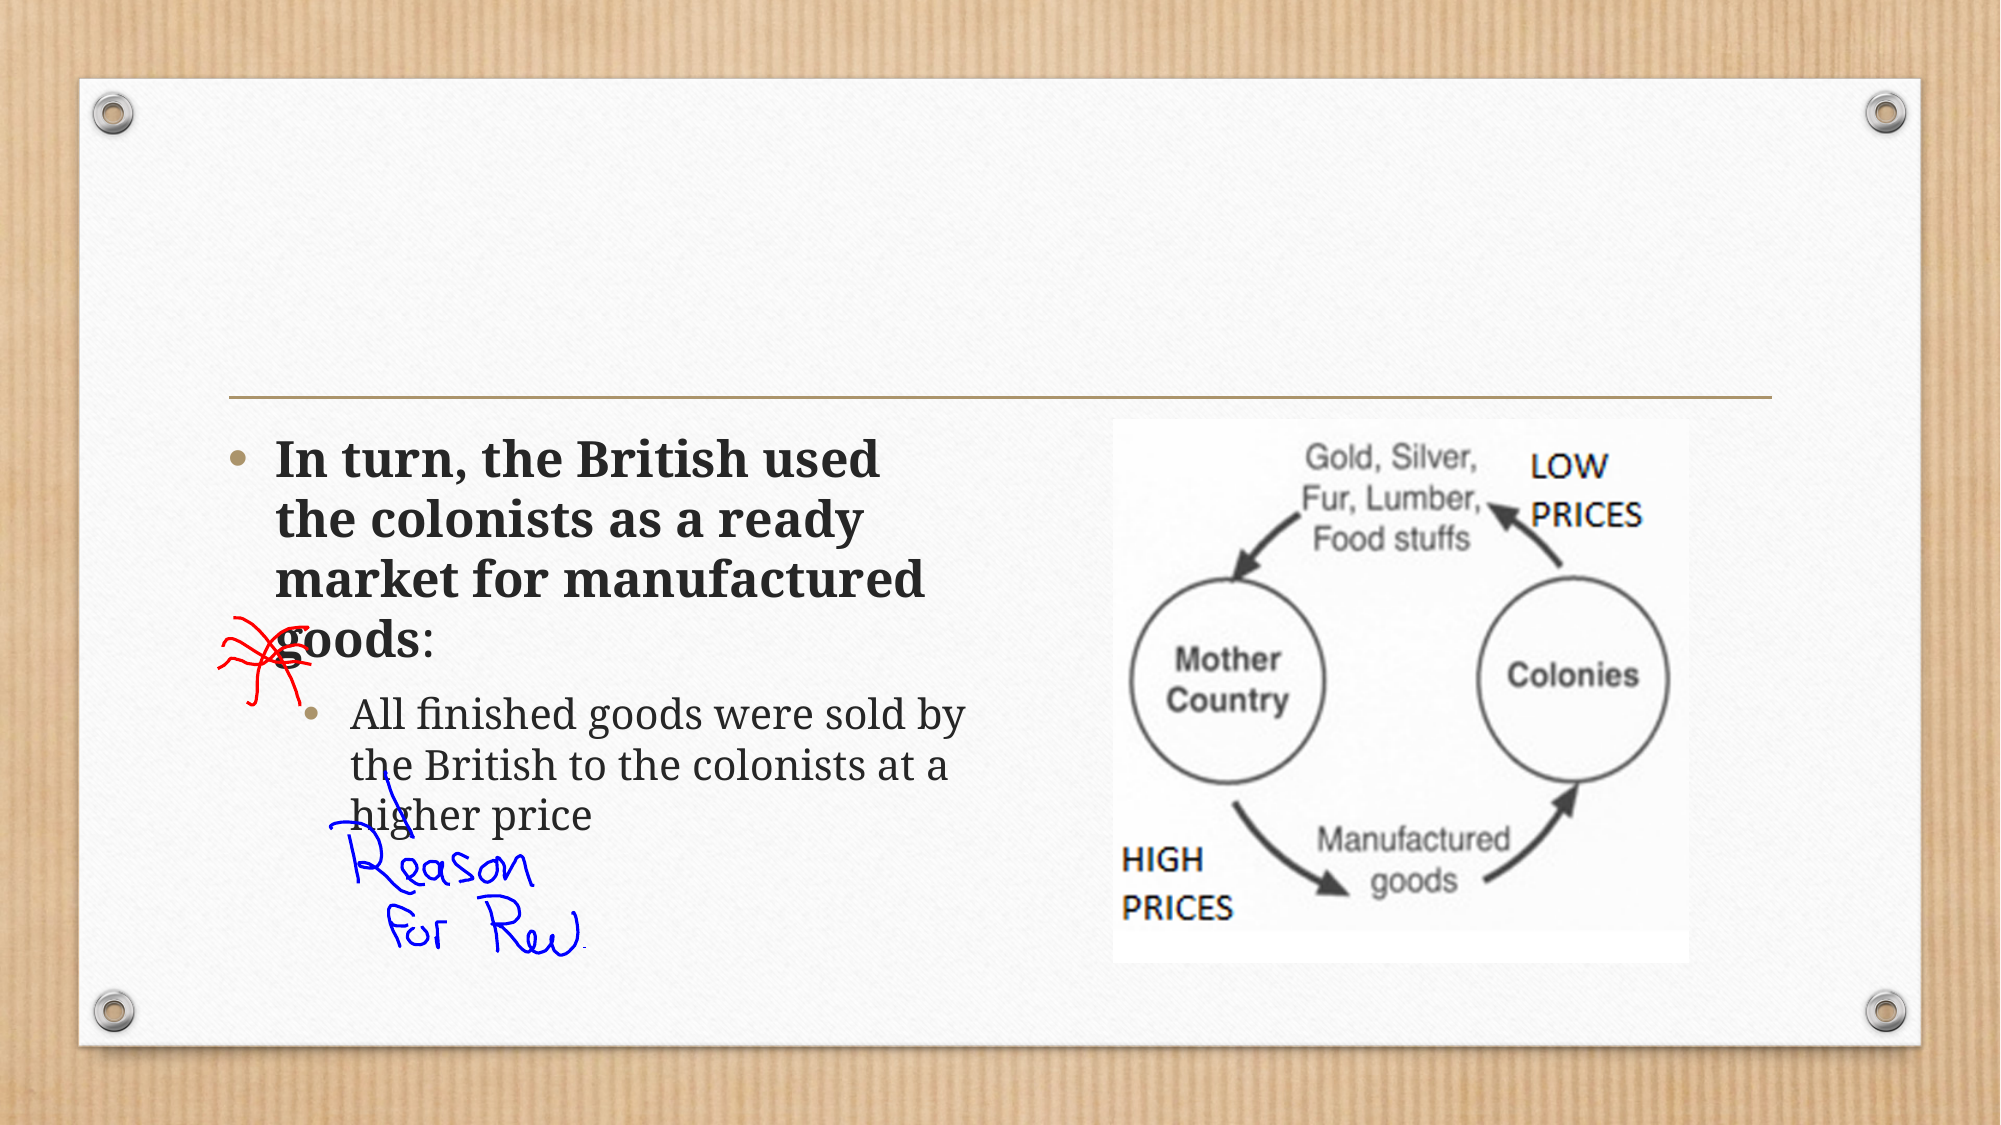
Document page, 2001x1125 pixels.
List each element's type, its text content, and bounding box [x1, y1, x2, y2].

text_box [384, 771, 406, 821]
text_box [217, 617, 312, 707]
picture [0, 0, 2001, 1125]
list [1113, 419, 1689, 964]
list In turn, the British used the colonists as a ready market for manufactured goods: All finished goods were sold by the British to the colonists at a higher price [213, 420, 987, 963]
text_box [330, 821, 585, 956]
